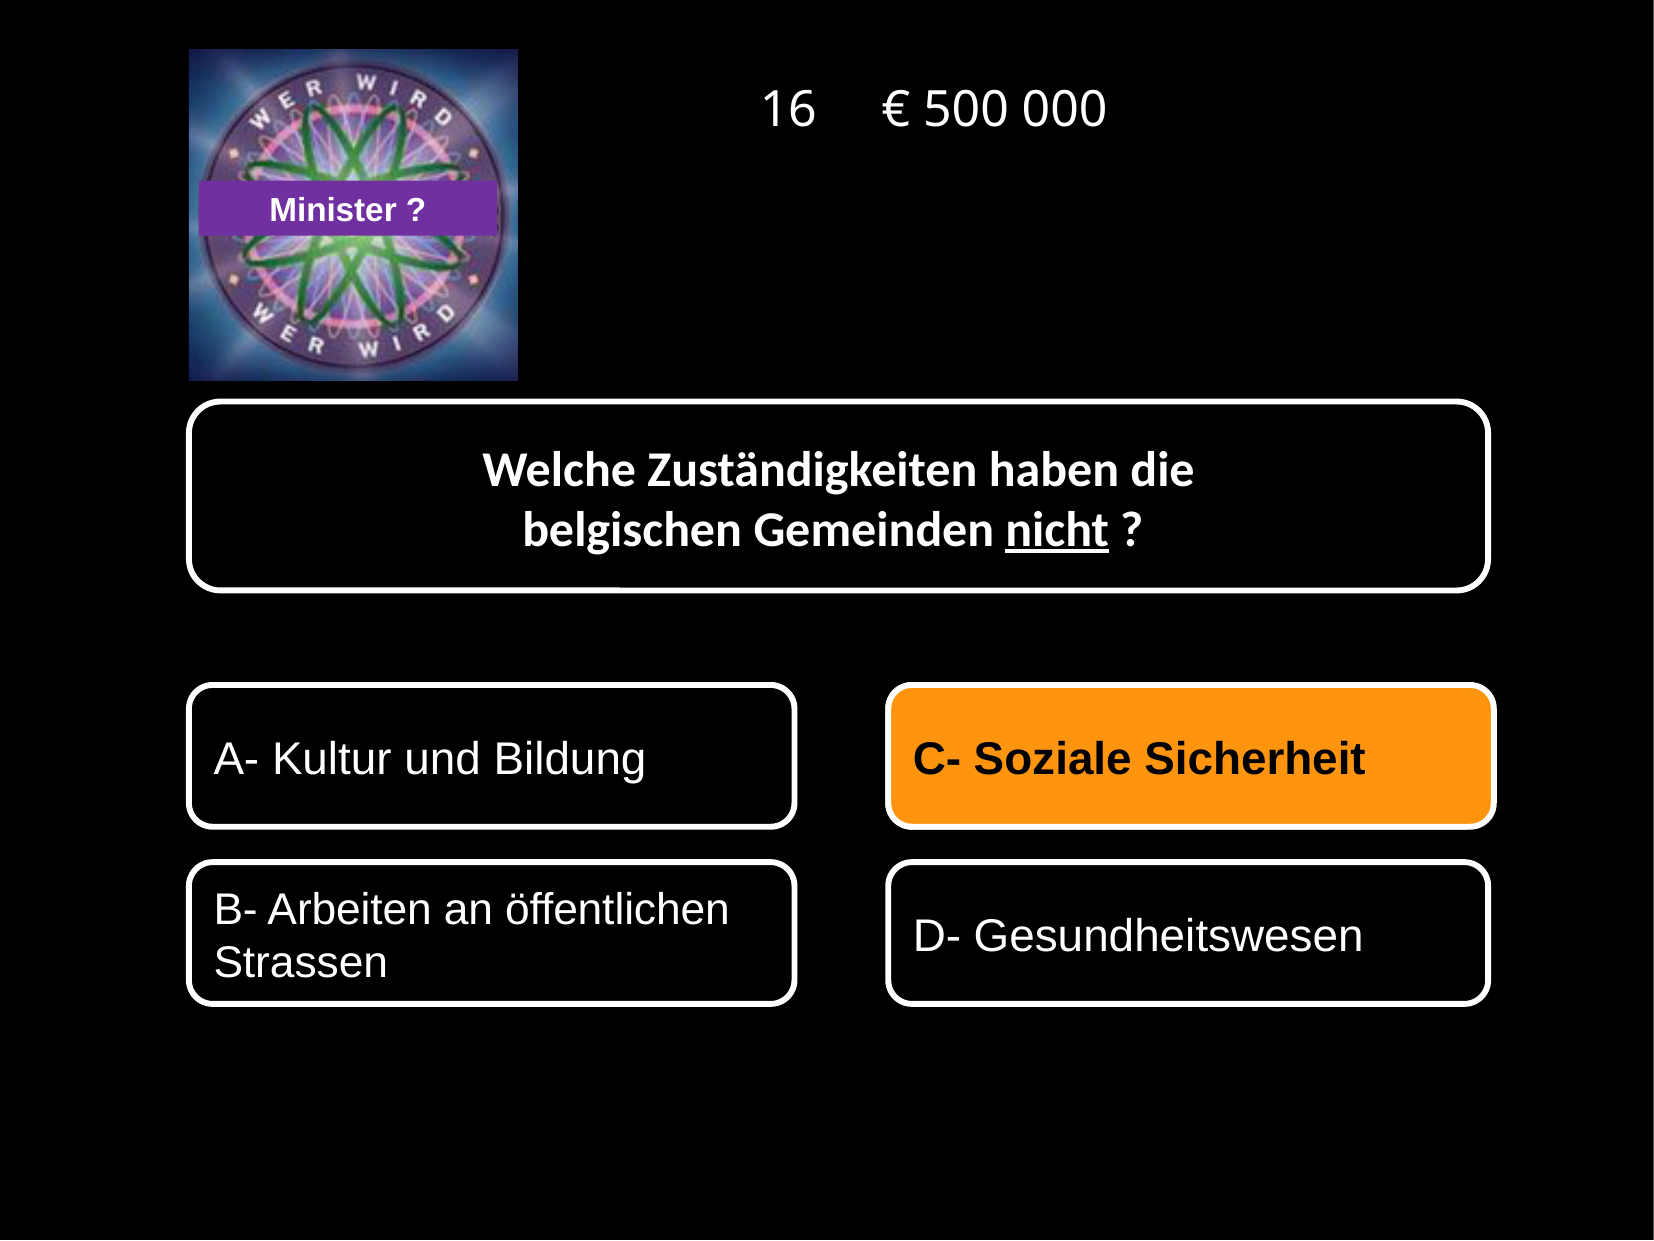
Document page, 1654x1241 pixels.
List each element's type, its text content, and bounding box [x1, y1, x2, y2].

text_box C- Soziale Sicherheit [888, 684, 1494, 827]
text_box A- Kultur und Bildung [188, 684, 795, 827]
picture [188, 49, 518, 381]
text_box D- Gesundheitswesen [888, 862, 1489, 1004]
text_box B- Arbeiten an öffentlichen Strassen [188, 862, 795, 1004]
text_box 16 € 500 000 [759, 76, 1443, 183]
text_box Welche Zuständigkeiten haben die belgischen Gemeinden nicht ? [188, 401, 1489, 591]
